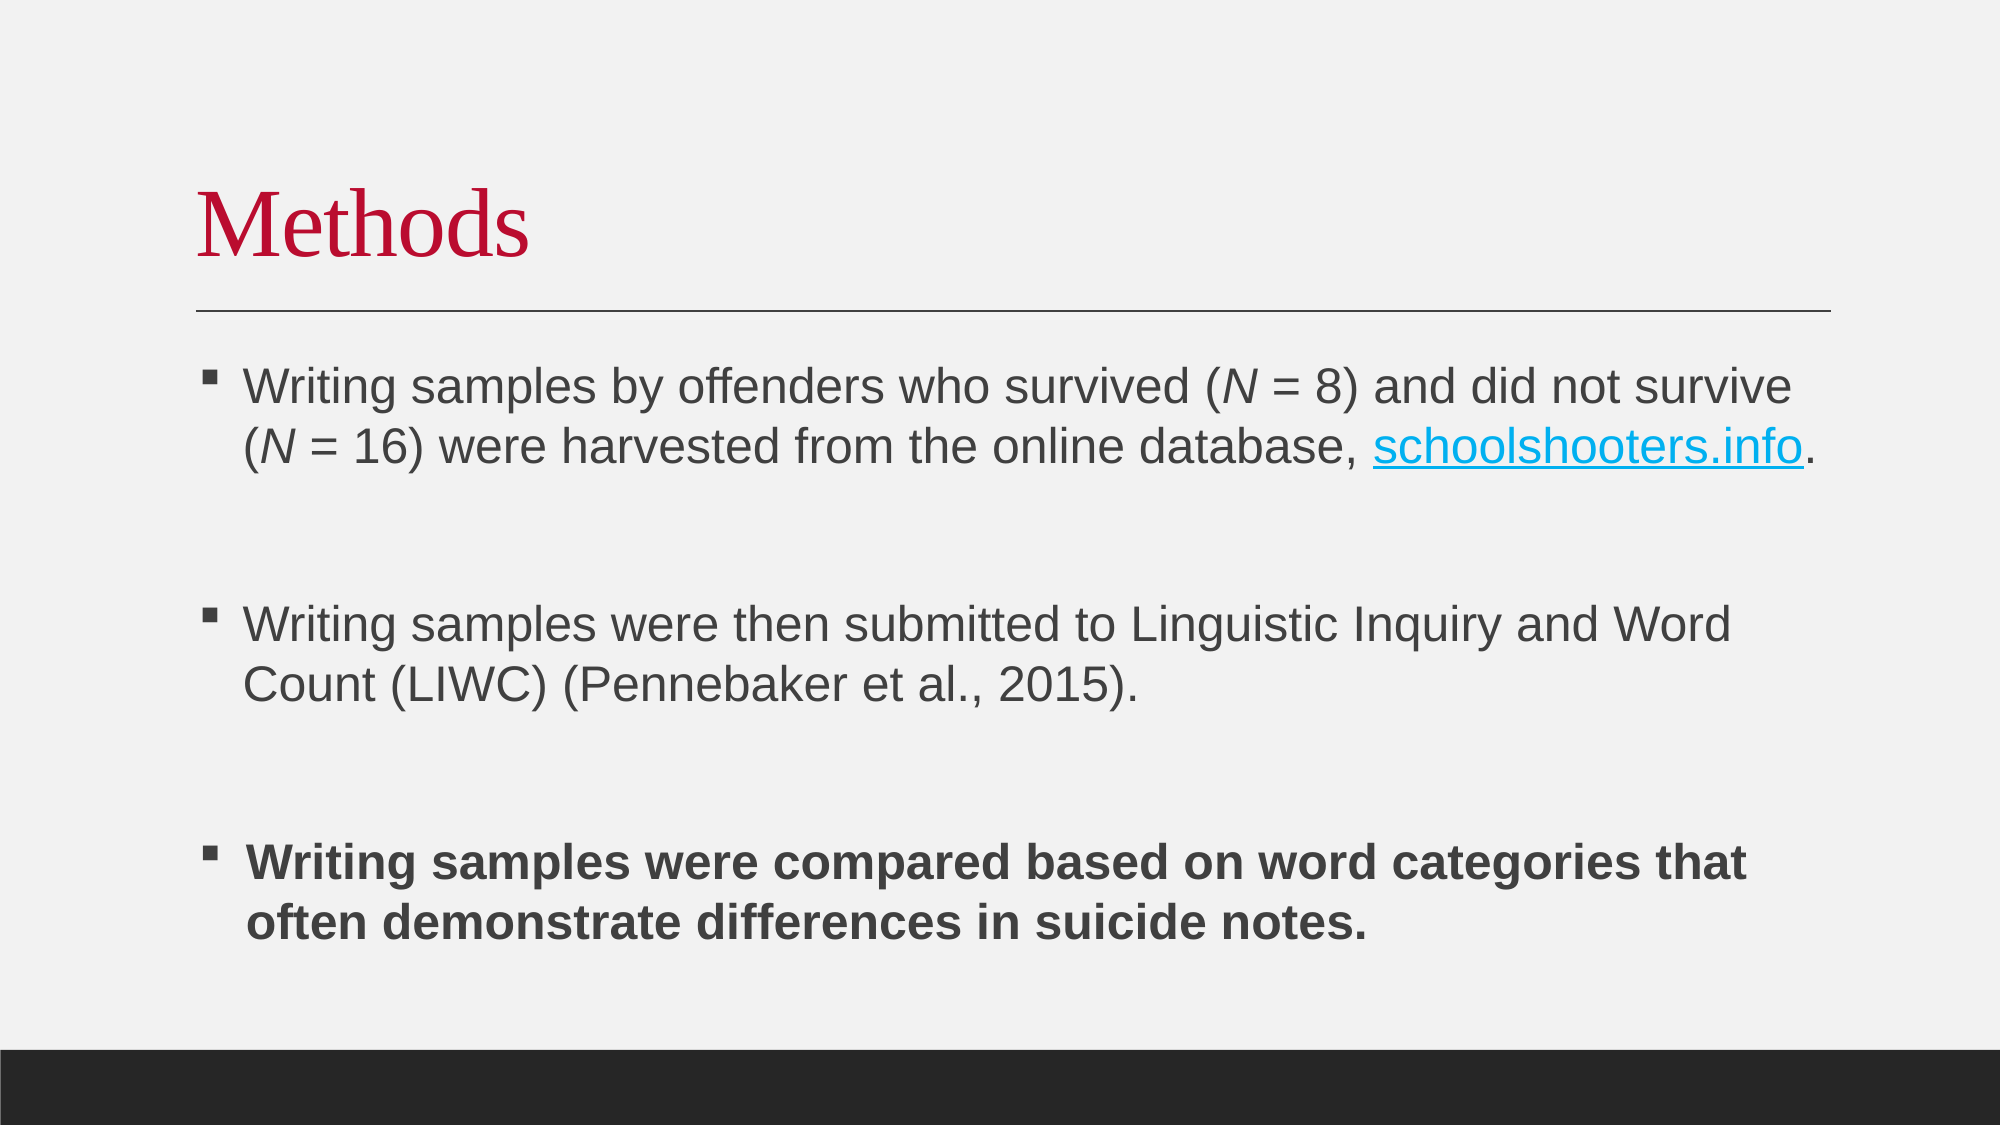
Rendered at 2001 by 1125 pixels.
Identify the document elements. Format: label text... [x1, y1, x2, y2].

title Methods [180, 47, 1830, 285]
list Writing samples by offenders who survived (N = 8) and did not survive (N = 16) were harvested from the online database, schoolshooters.info. Writing samples were then submitted to Linguistic Inquiry and Word Count (LIWC) (Pennebaker et al., 2015). Writing samples were compared based on word categories that often demonstrate differences in suicide notes. [180, 345, 1830, 1026]
